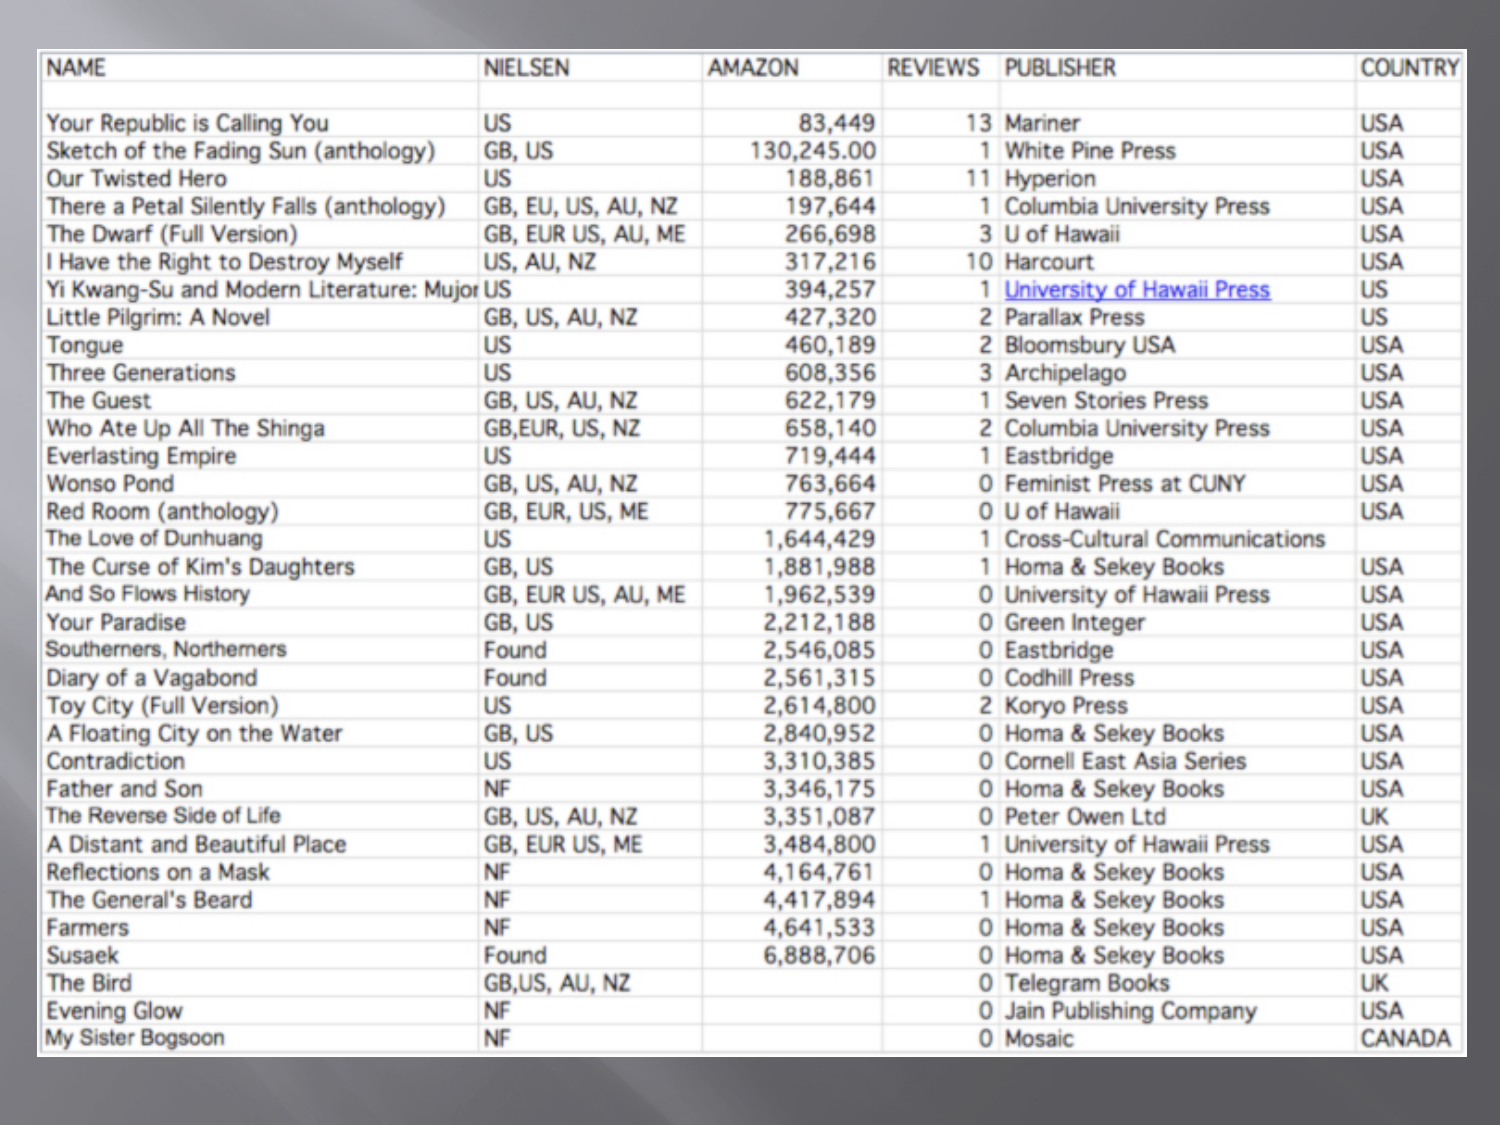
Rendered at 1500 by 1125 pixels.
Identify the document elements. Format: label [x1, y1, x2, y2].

picture [37, 49, 1467, 1058]
